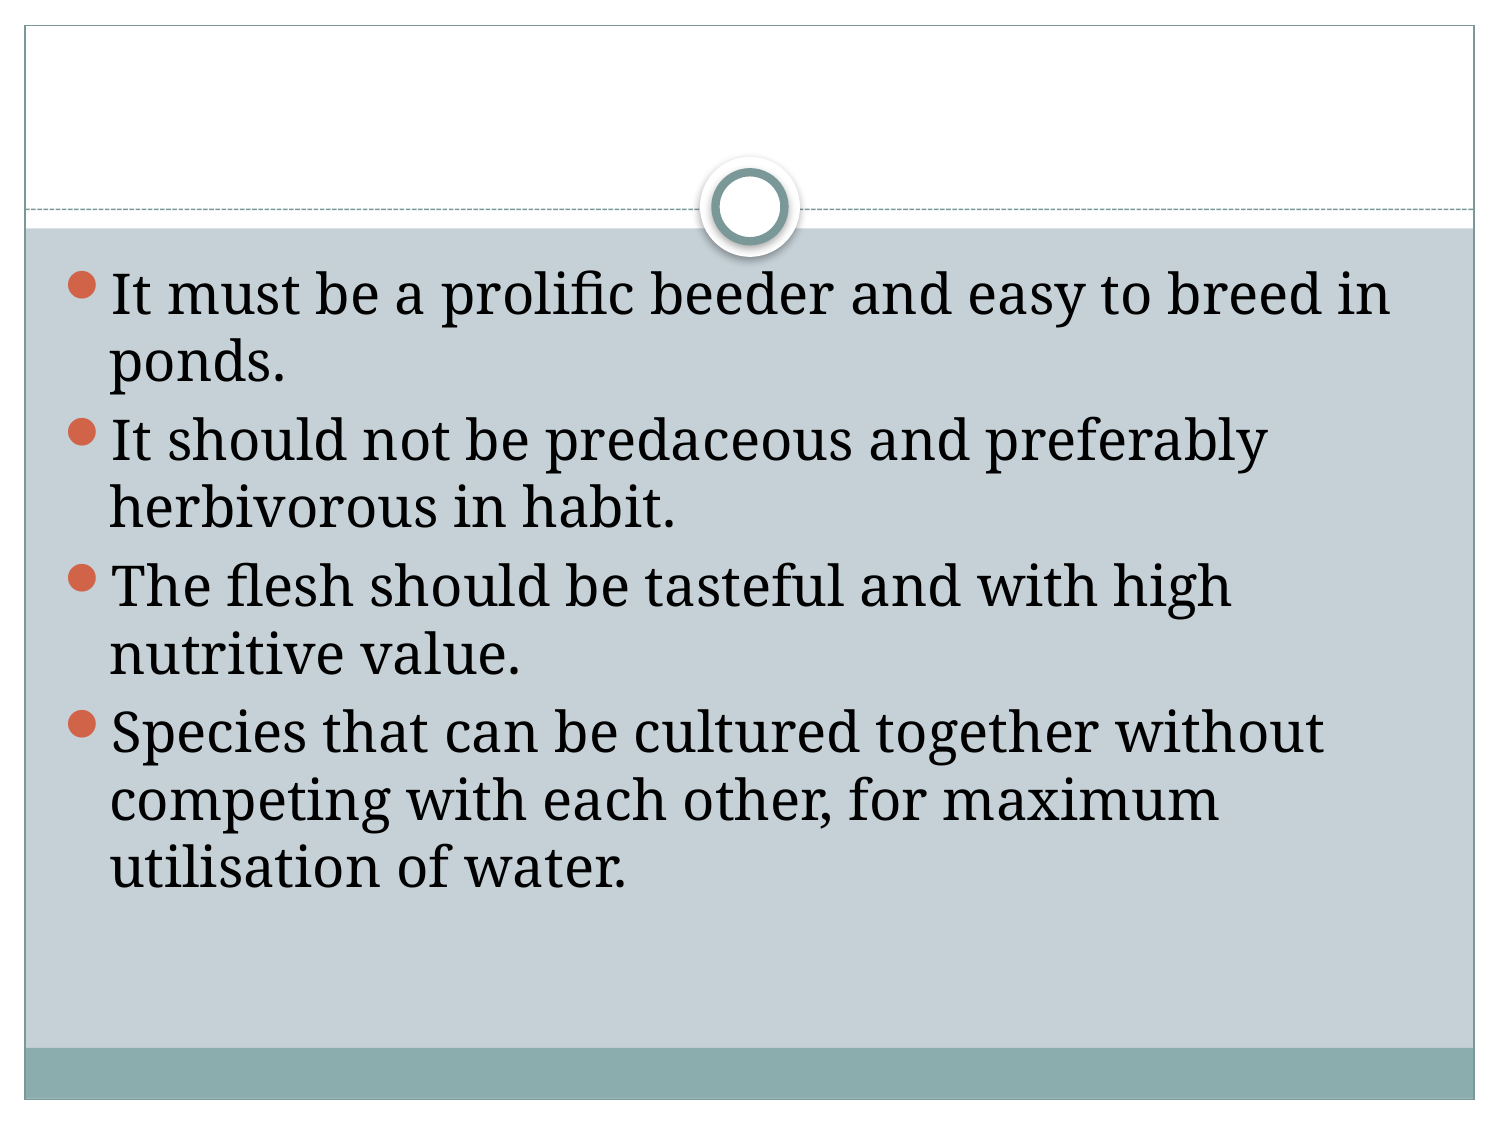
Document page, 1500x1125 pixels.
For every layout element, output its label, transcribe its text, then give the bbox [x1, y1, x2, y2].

list It must be a prolific beeder and easy to breed in ponds. It should not be predaceous and preferably herbivorous in habit. The flesh should be tasteful and with high nutritive value. Species that can be cultured together without competing with each other, for maximum utilisation of water. [49, 250, 1445, 1001]
